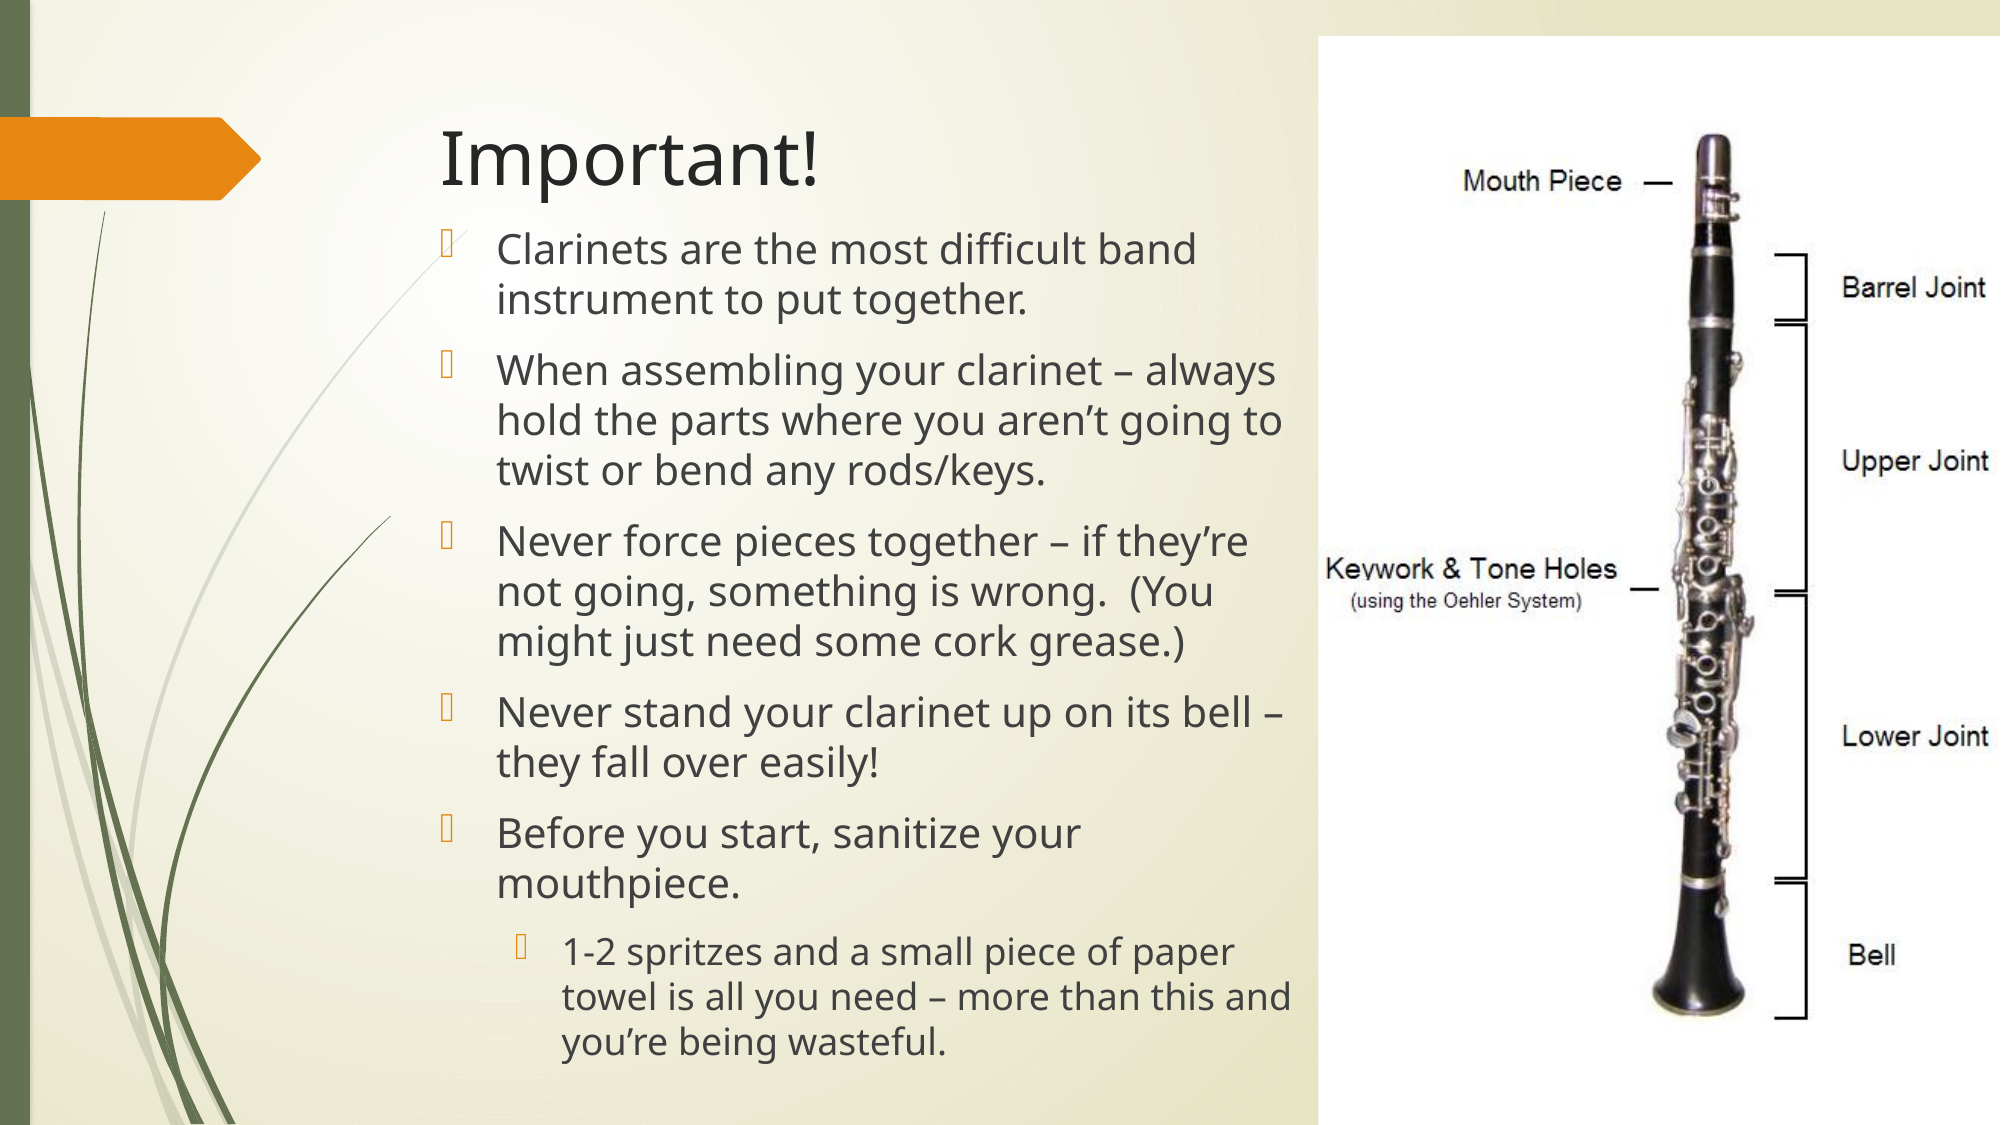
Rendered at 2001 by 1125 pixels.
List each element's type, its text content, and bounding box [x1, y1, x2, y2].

list Clarinets are the most difficult band instrument to put together. When assembling your clarinet – always hold the parts where you aren’t going to twist or bend any rods/keys. Never force pieces together – if they’re not going, something is wrong. (You might just need some cork grease.) Never stand your clarinet up on its bell – they fall over easily! Before you start, sanitize your mouthpiece. 1-2 spritzes and a small piece of paper towel is all you need – more than this and you’re being wasteful. [424, 215, 1313, 1098]
title Important! [425, 102, 1313, 215]
picture [1318, 36, 2001, 1125]
